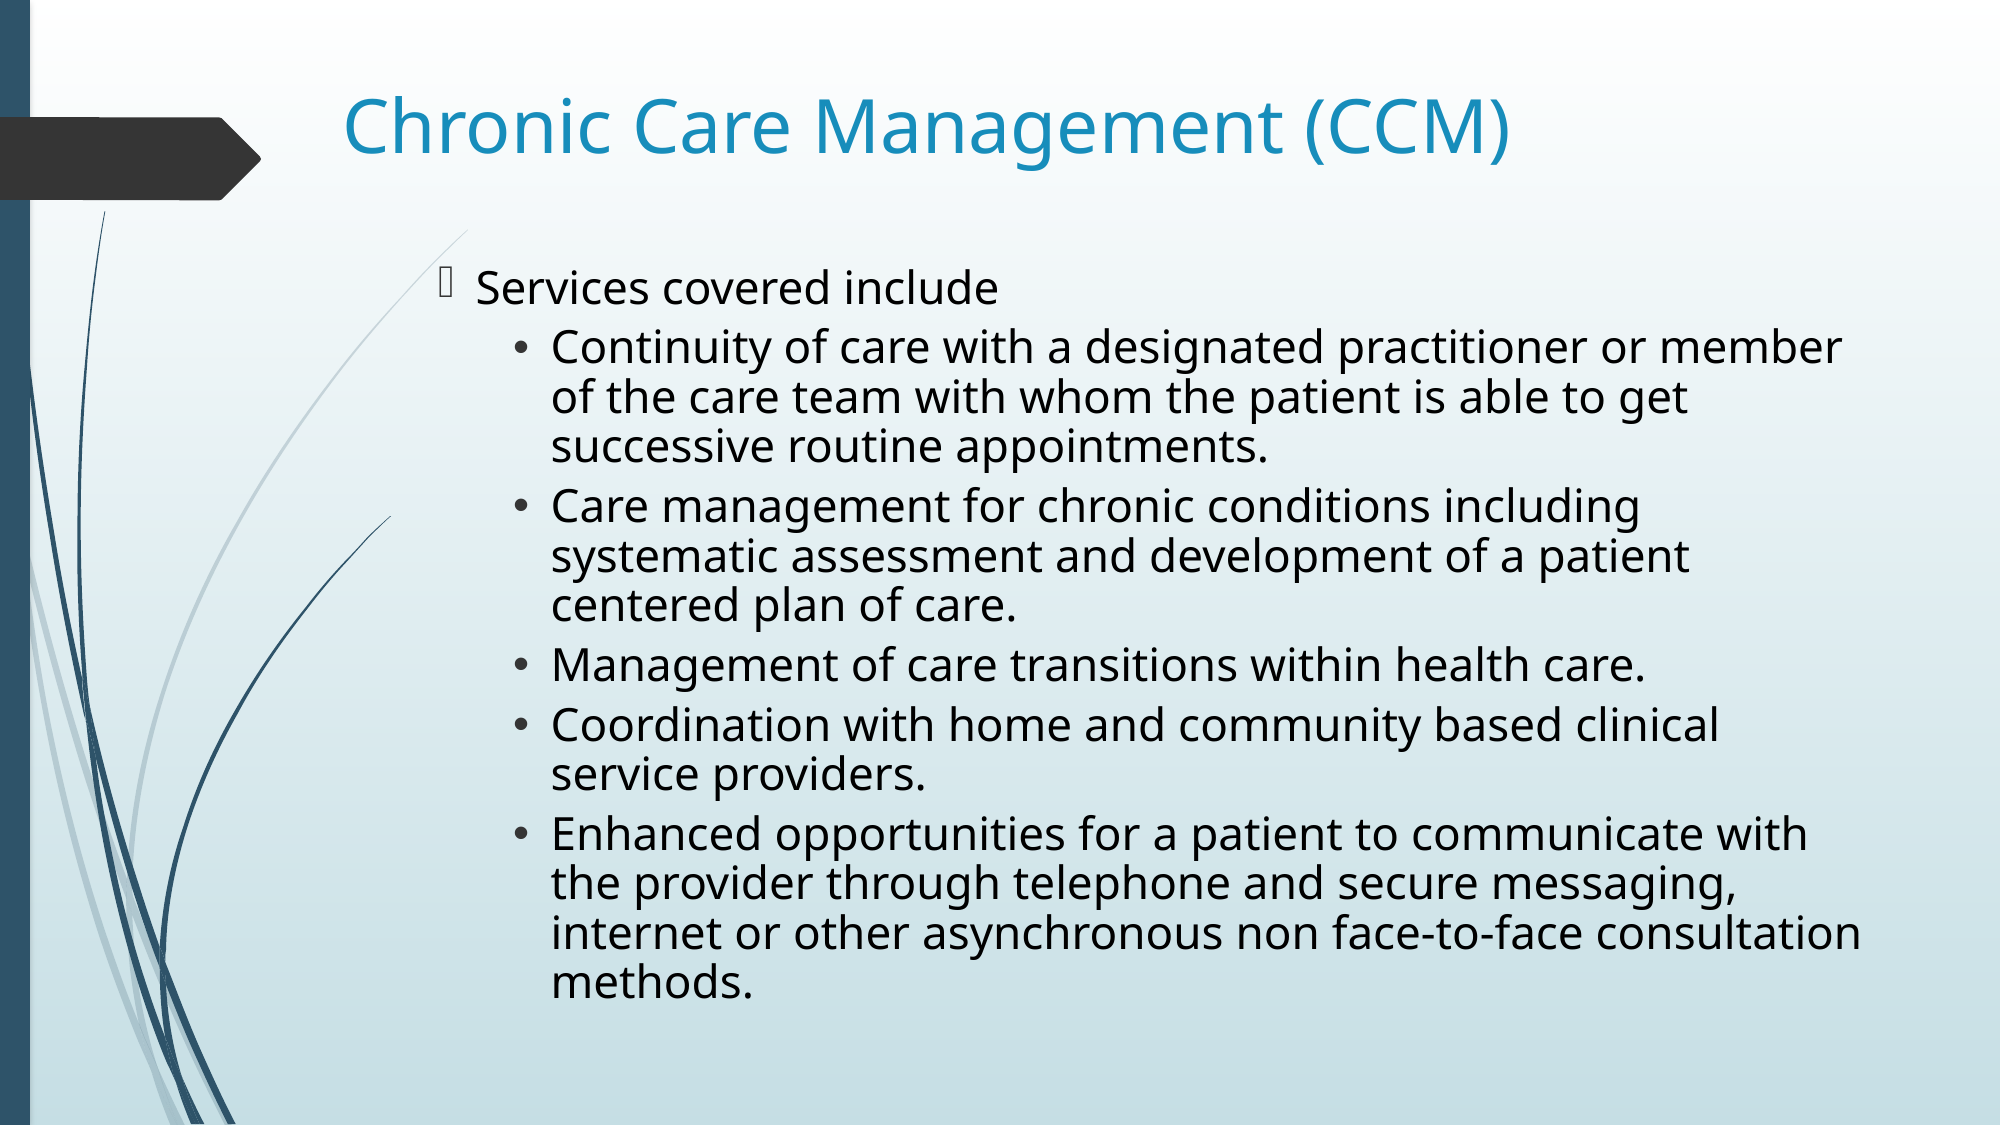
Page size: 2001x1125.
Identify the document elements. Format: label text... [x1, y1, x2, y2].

title Chronic Care Management (CCM) [327, 71, 1790, 282]
list Services covered include Continuity of care with a designated practitioner or member of the care team with whom the patient is able to get successive routine appointments. Care management for chronic conditions including systematic assessment and development of a patient centered plan of care. Management of care transitions within health care. Coordination with home and community based clinical service providers. Enhanced opportunities for a patient to communicate with the provider through telephone and secure messaging, internet or other asynchronous non face-to-face consultation methods. [423, 257, 1886, 930]
